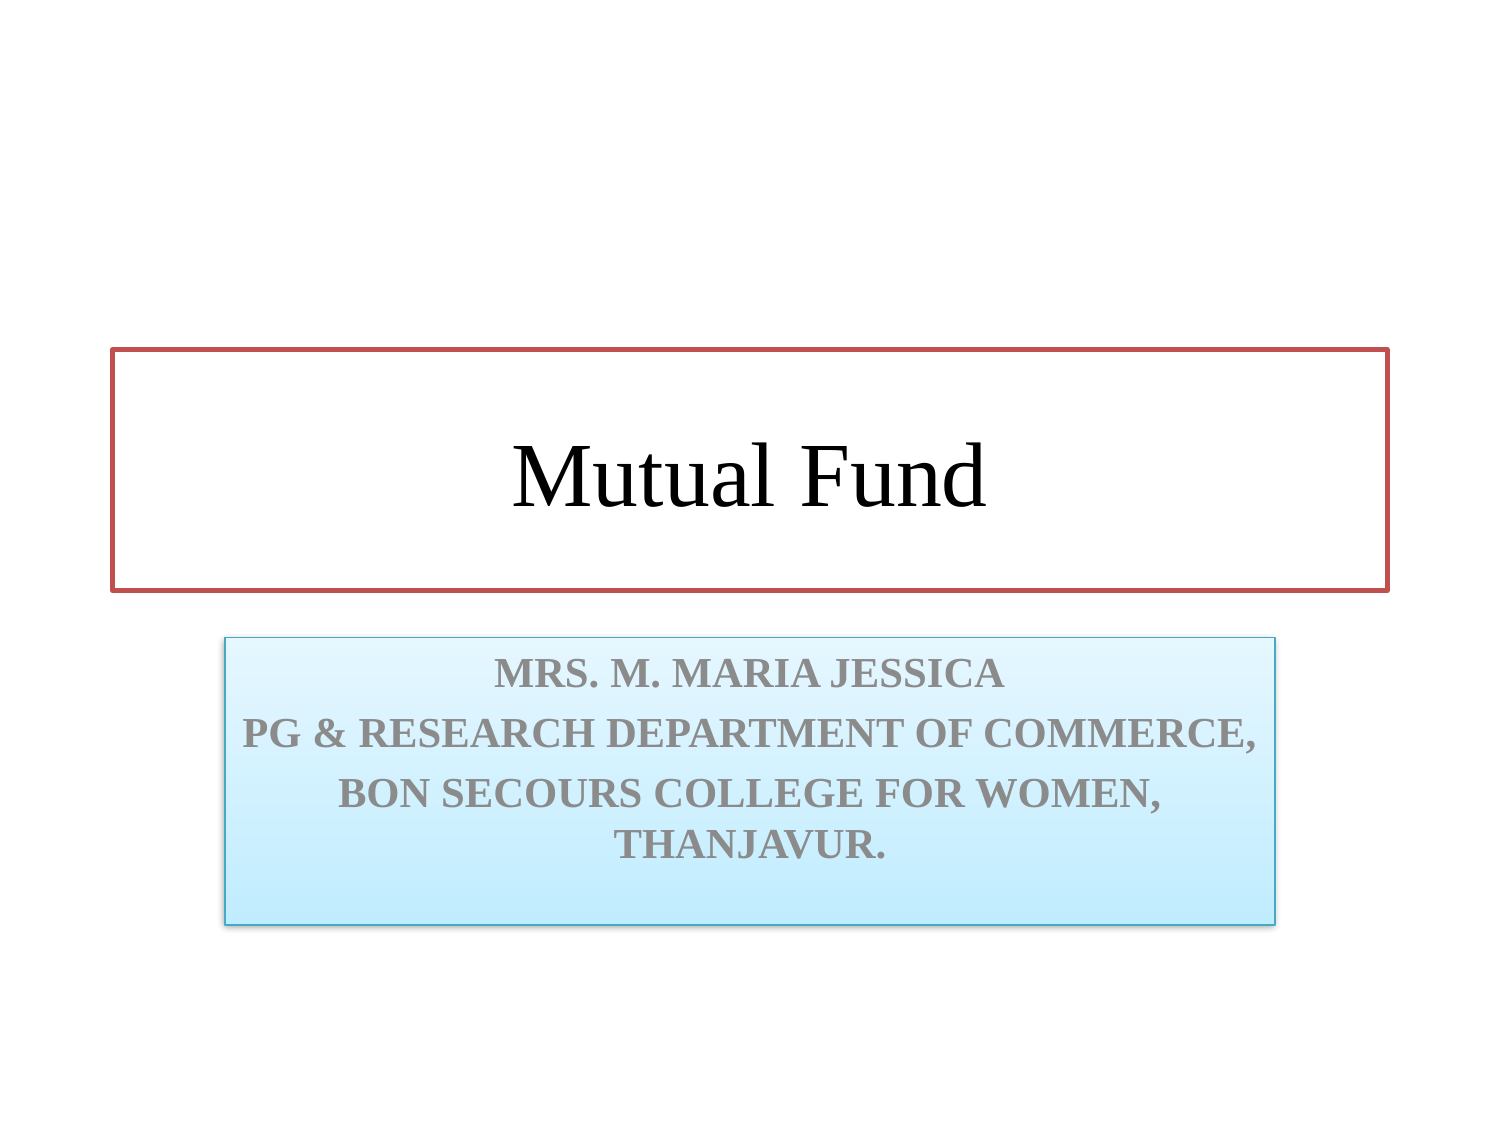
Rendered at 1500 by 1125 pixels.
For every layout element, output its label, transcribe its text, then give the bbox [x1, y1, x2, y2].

title Mutual Fund [110, 347, 1390, 593]
subtitle MRS. M. MARIA JESSICA PG & RESEARCH DEPARTMENT OF COMMERCE, BON SECOURS COLLEGE FOR WOMEN, THANJAVUR. [224, 637, 1276, 926]
